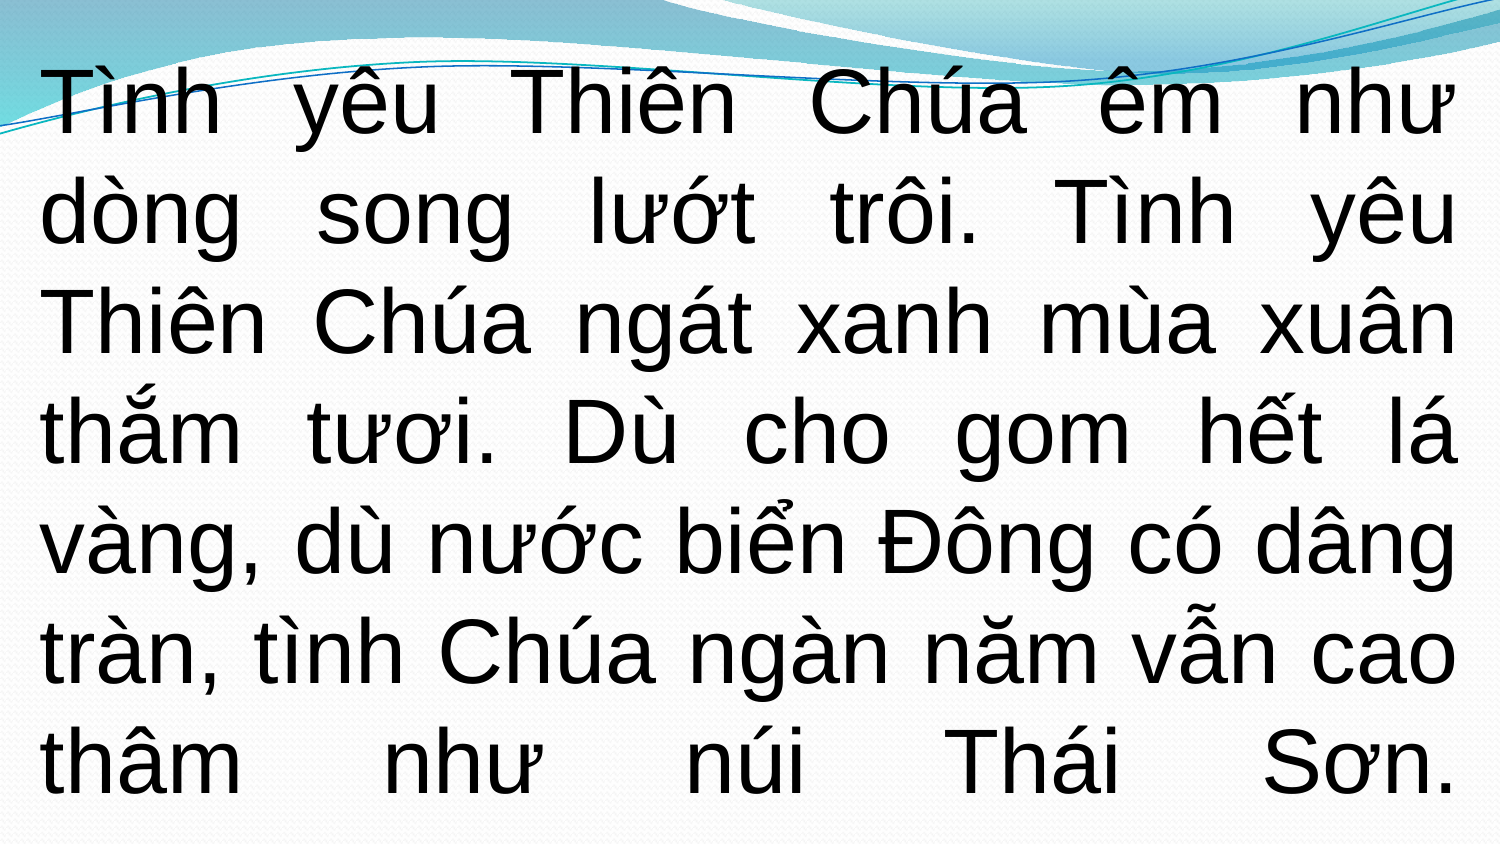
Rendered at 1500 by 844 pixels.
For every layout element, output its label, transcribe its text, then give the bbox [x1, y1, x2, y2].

text_box Tình yêu Thiên Chúa êm như dòng song lướt trôi. Tình yêu Thiên Chúa ngát xanh mùa xuân thắm tươi. Dù cho gom hết lá vàng, dù nước biển Đông có dâng tràn, tình Chúa ngàn năm vẫn cao thâm như núi Thái Sơn. [24, 34, 1475, 844]
